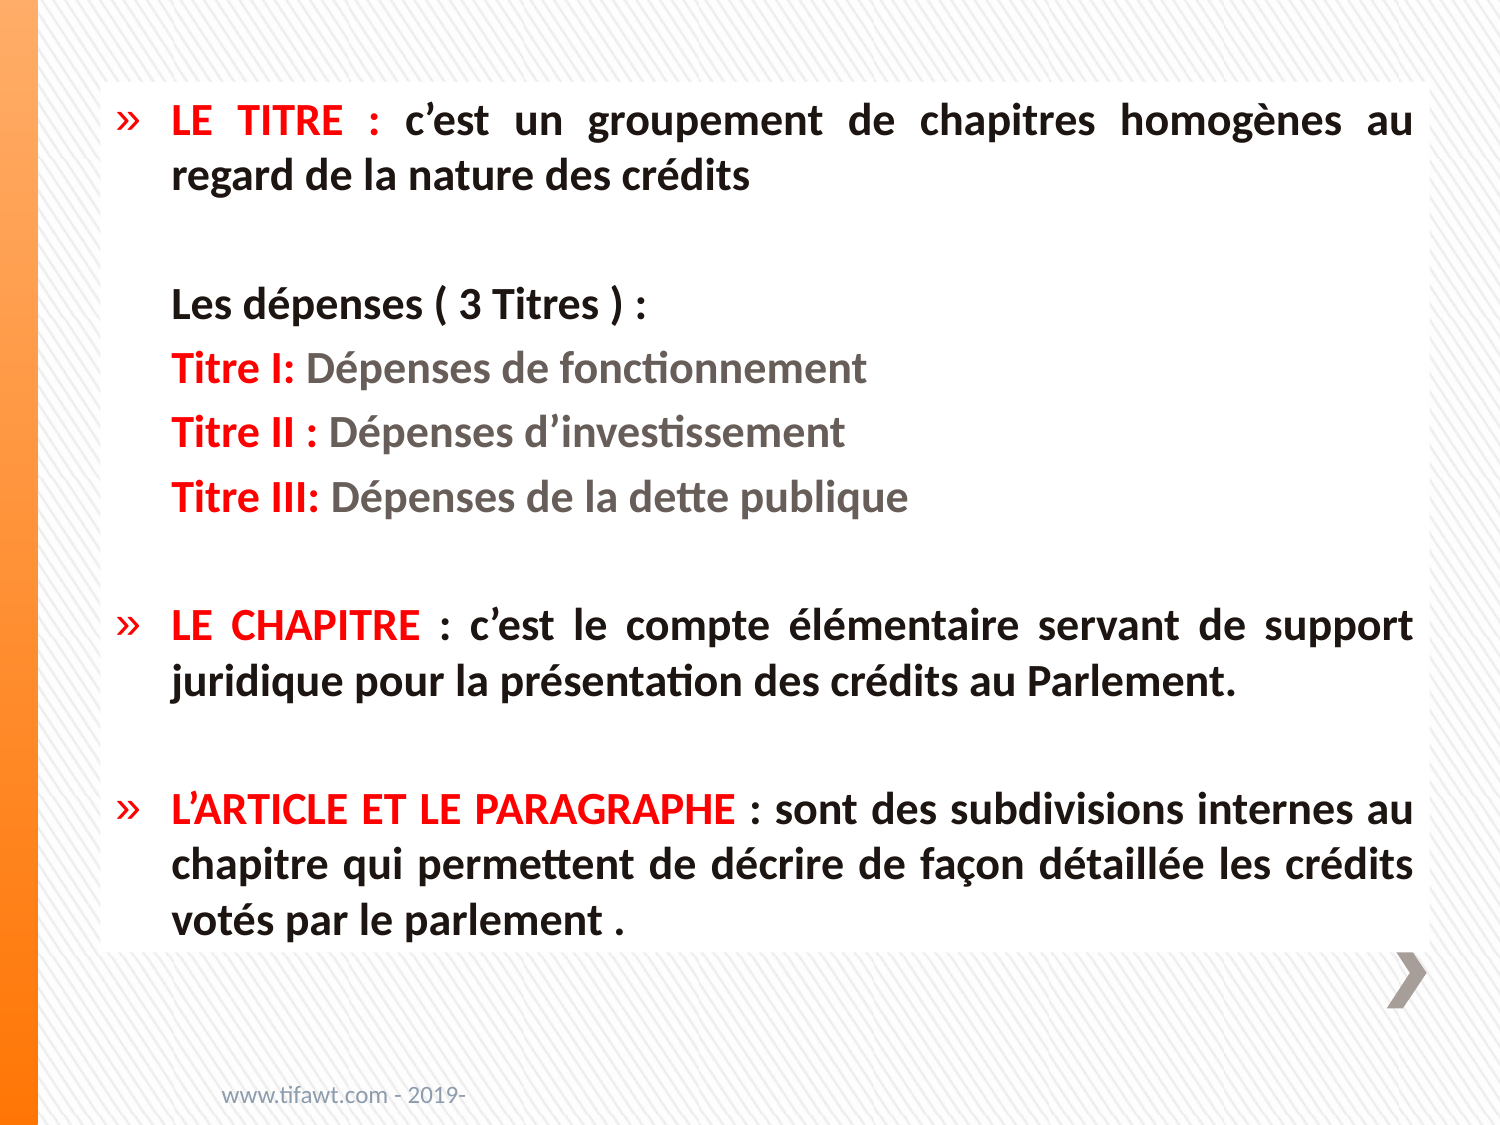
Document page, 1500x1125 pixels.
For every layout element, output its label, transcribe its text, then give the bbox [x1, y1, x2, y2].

footer www.tifawt.com - 2019- [206, 1074, 1382, 1113]
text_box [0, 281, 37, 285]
list LE TITRE : c’est un groupement de chapitres homogènes au regard de la nature des crédits Les dépenses ( 3 Titres ) : Titre I: Dépenses de fonctionnement Titre II : Dépenses d’investissement Titre III: Dépenses de la dette publique LE CHAPITRE : c’est le compte élémentaire servant de support juridique pour la présentation des crédits au Parlement. L’ARTICLE ET LE PARAGRAPHE : sont des subdivisions internes au chapitre qui permettent de décrire de façon détaillée les crédits votés par le parlement . [100, 82, 1430, 953]
